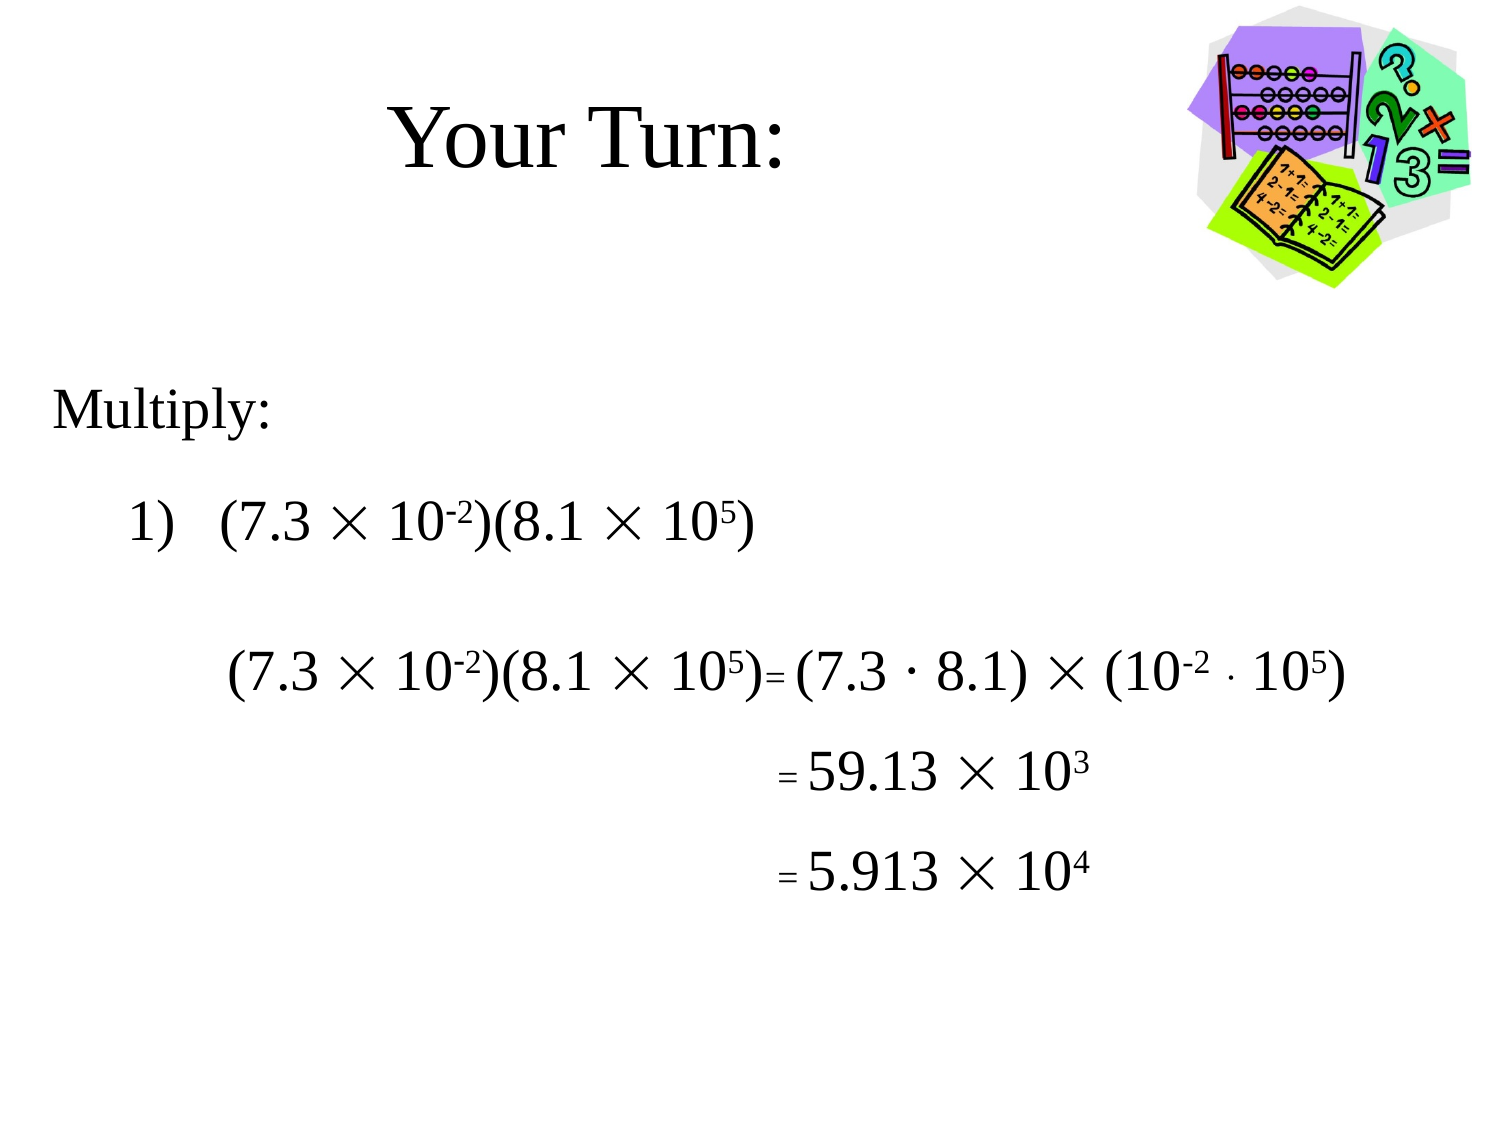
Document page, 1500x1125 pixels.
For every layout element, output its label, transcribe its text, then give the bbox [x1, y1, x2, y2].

title Your Turn: [112, 49, 1063, 213]
text_box 1) (7.3  102)(8.1  105) [112, 474, 788, 560]
text_box Multiply: [37, 362, 350, 448]
picture [1187, 0, 1472, 290]
text_box = (7.3 · 8.1)  (10-2 · 105) [791, 624, 1450, 710]
text_box (7.3  102)(8.1  105) [212, 624, 791, 710]
text_box = 59.13  103 [762, 725, 1125, 810]
text_box = 5.913  104 [762, 825, 1125, 910]
